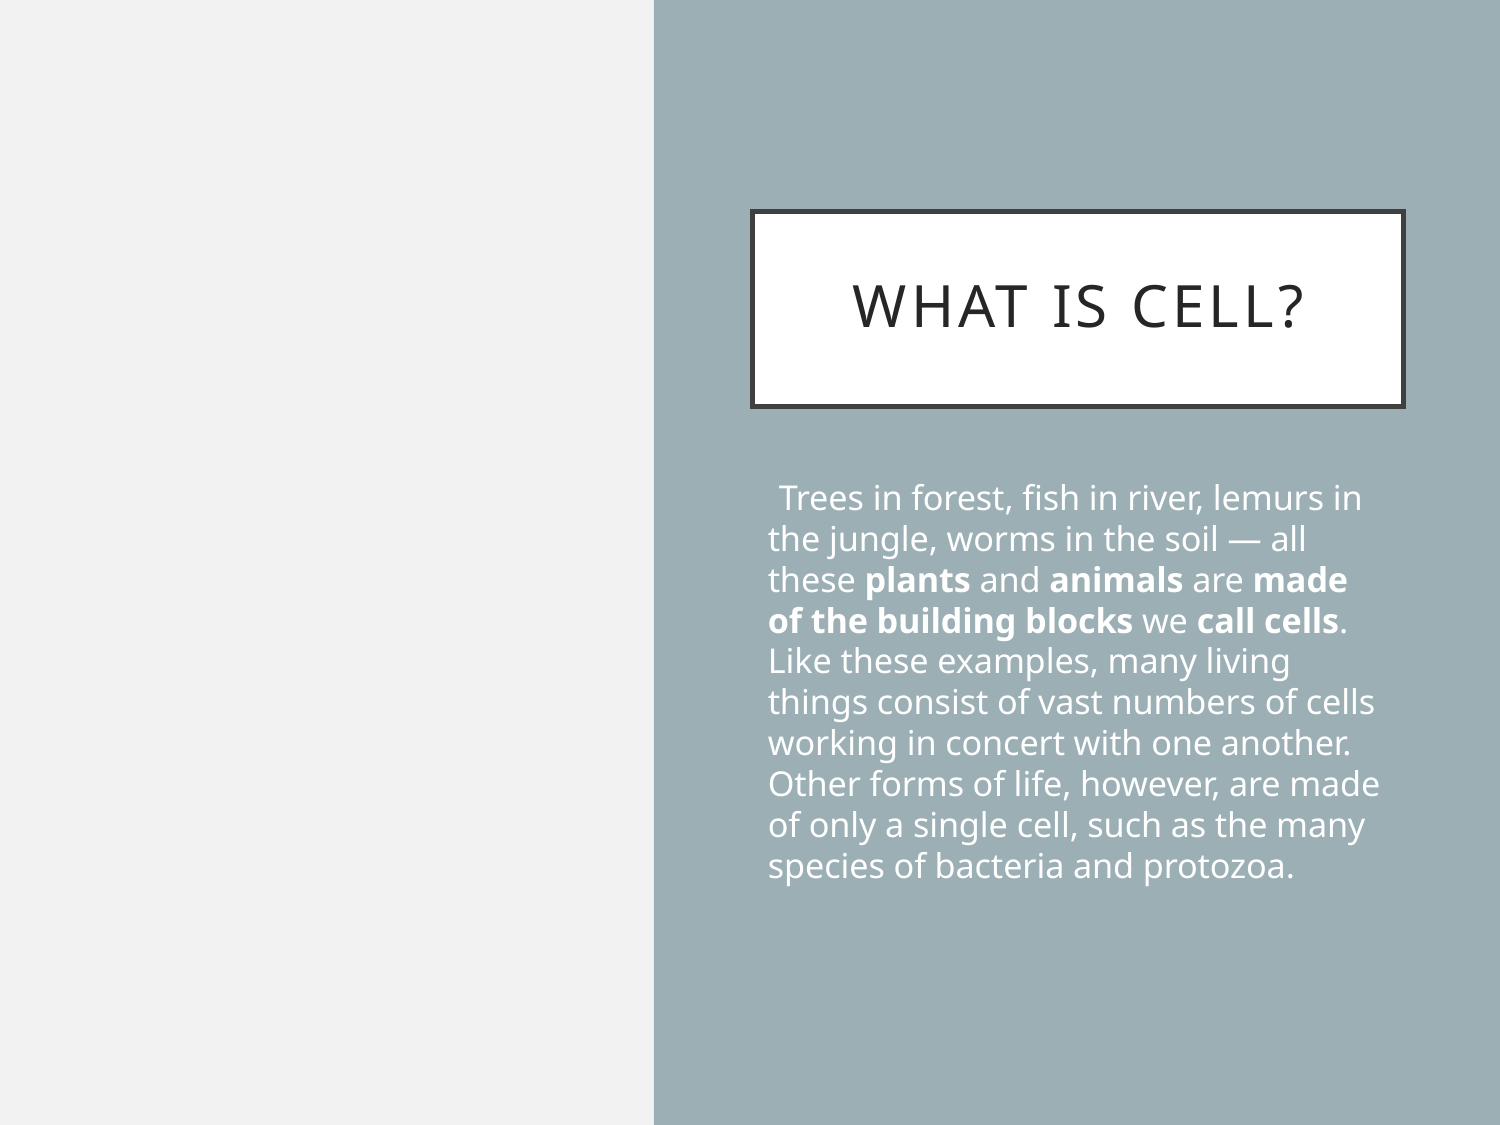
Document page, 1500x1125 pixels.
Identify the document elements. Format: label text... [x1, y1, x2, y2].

text_box [653, 0, 1500, 1125]
title What is cell? [750, 209, 1406, 409]
list Trees in forest, fish in river, lemurs in the jungle, worms in the soil — all these plants and animals are made of the building blocks we call cells. Like these examples, many living things consist of vast numbers of cells working in concert with one another. Other forms of life, however, are made of only a single cell, such as the many species of bacteria and protozoa. [752, 468, 1404, 969]
